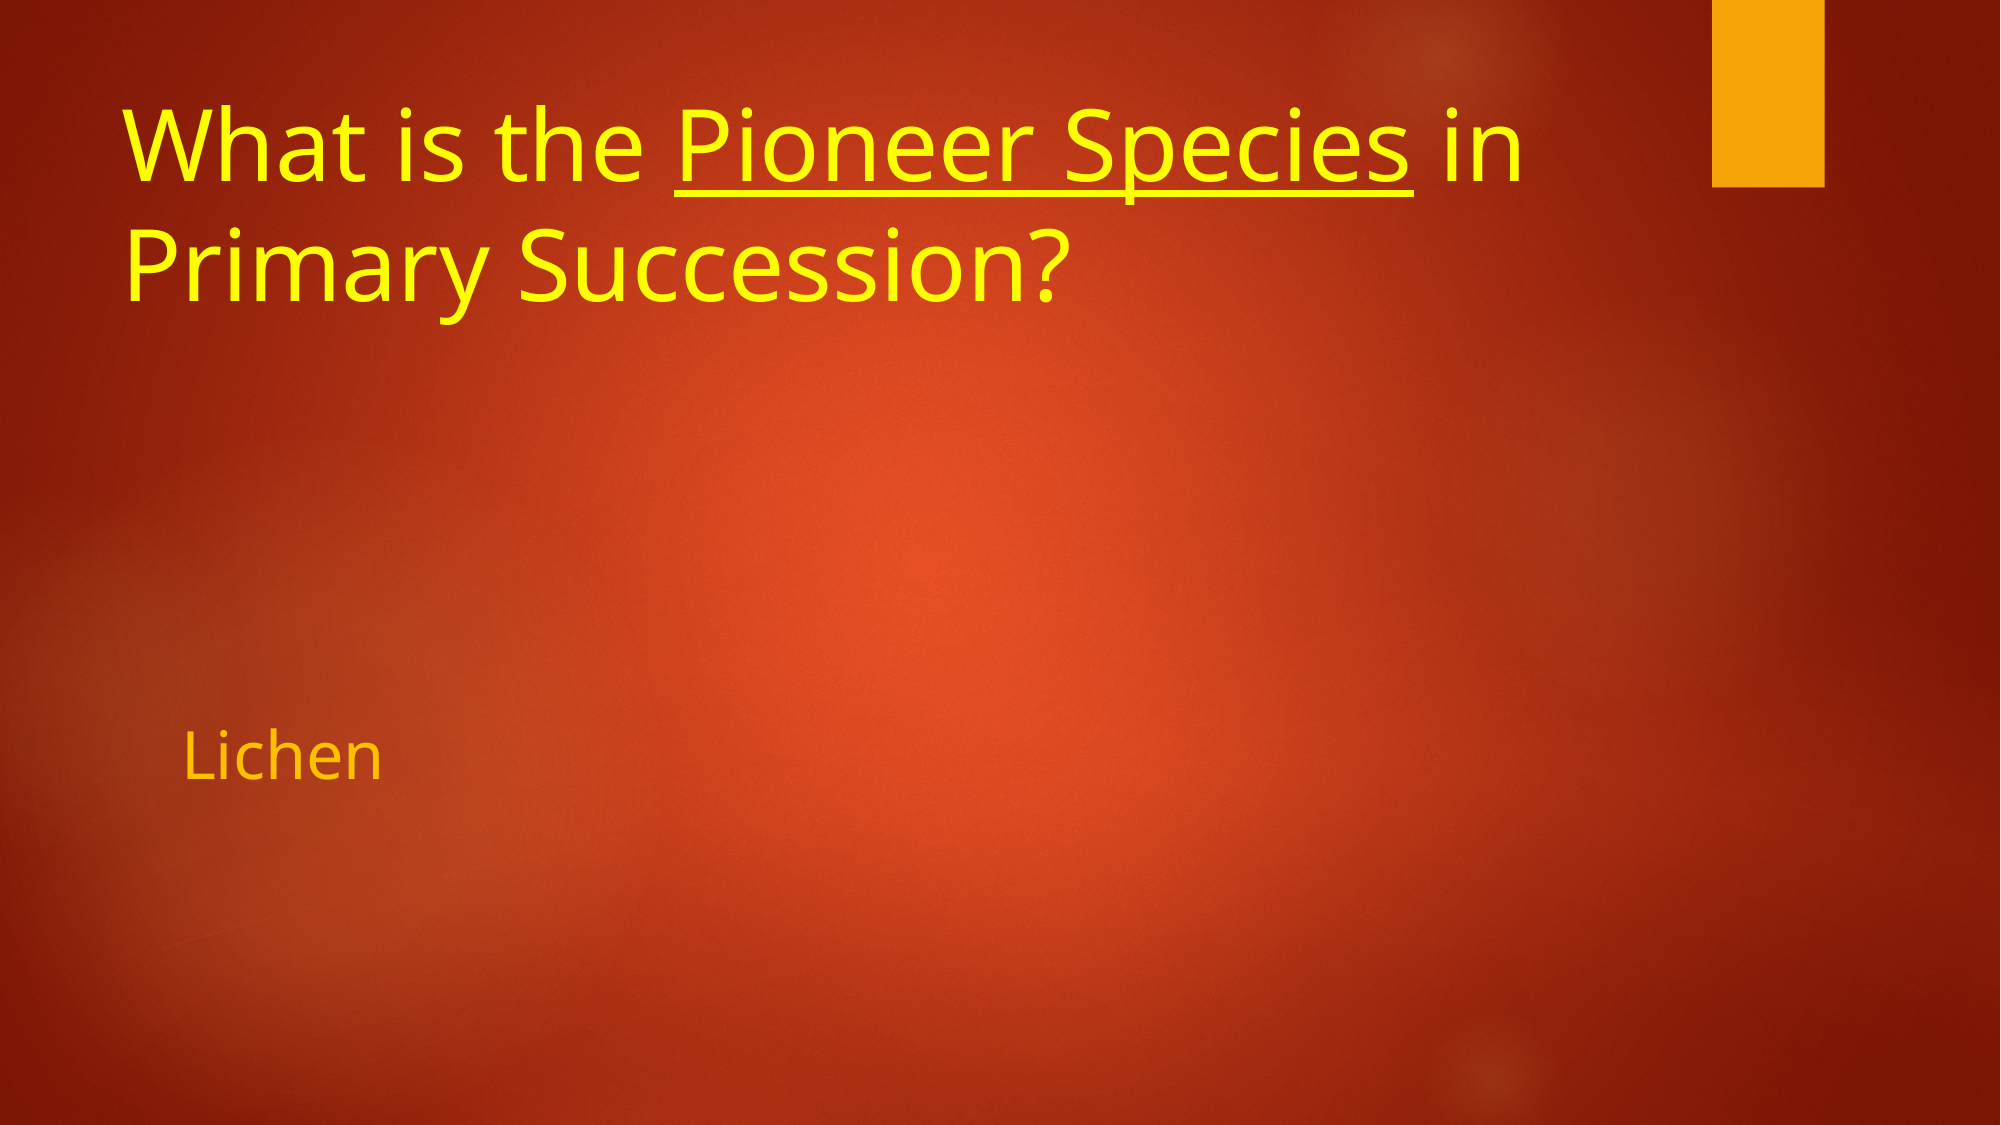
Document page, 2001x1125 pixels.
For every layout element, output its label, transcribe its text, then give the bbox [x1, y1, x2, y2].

picture [0, 0, 2001, 1125]
title What is the Pioneer Species in Primary Succession? [106, 74, 1649, 304]
text_box Lichen [166, 705, 944, 802]
